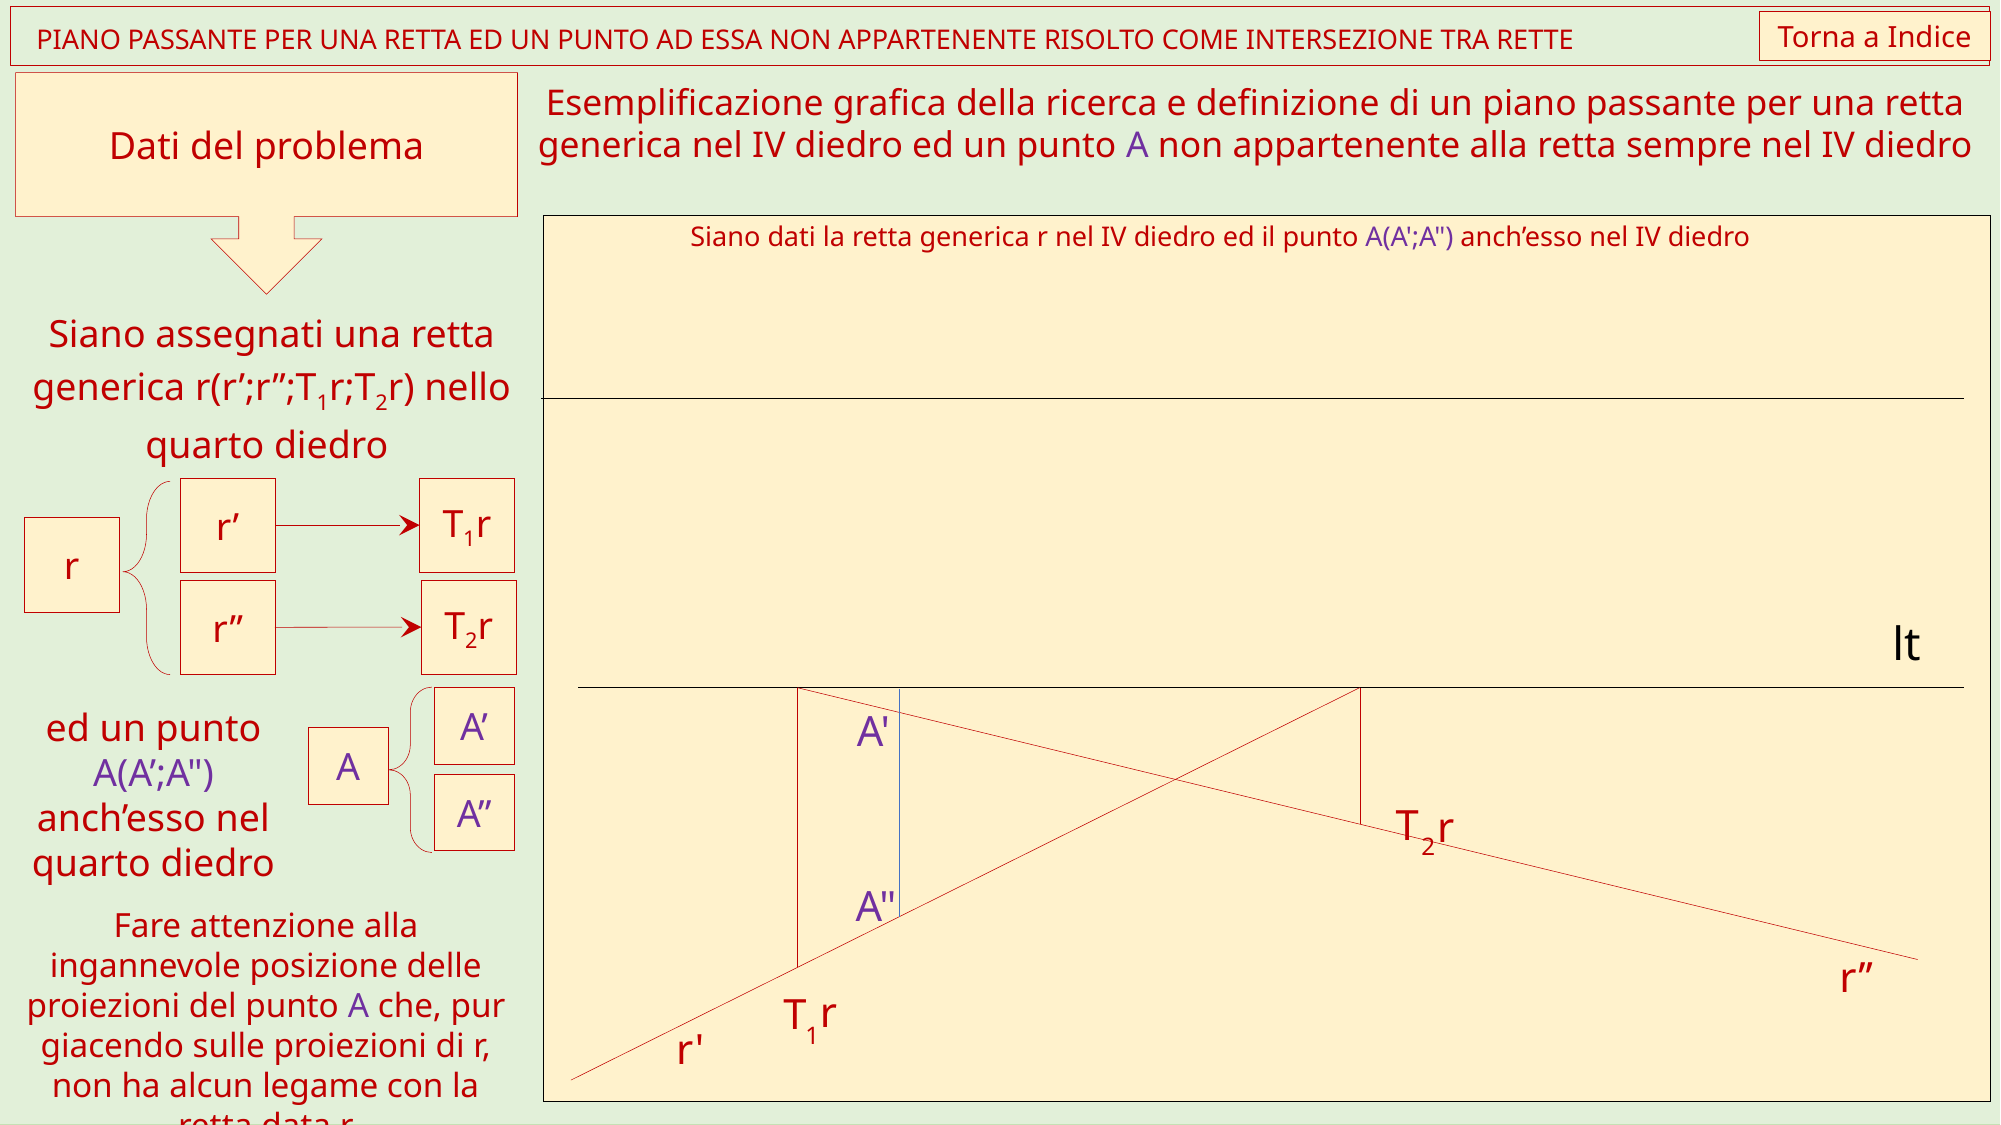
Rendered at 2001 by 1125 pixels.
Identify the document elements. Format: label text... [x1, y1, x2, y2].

text_box Esemplificazione grafica della ricerca e definizione di un piano passante per una retta generica nel IV diedro ed un punto A non appartenente alla retta sempre nel IV diedro [517, 72, 1994, 173]
text_box Siano assegnati una retta generica r(r’;r”;T1r;T2r) nello quarto diedro [15, 296, 529, 474]
text_box [389, 687, 432, 853]
text_box Torna a Indice [1759, 11, 1991, 61]
text_box PIANO PASSANTE PER UNA RETTA ED UN PUNTO AD ESSA NON APPARTENENTE RISOLTO COME INTERSEZIONE TRA RETTE [10, 6, 1990, 66]
text_box r” [180, 580, 275, 675]
text_box A’ [433, 687, 515, 764]
text_box ed un punto A(A’;A") anch’esso nel quarto diedro [10, 696, 297, 892]
text_box [122, 481, 171, 675]
text_box T2r [421, 579, 516, 675]
text_box Dati del problema [14, 71, 519, 296]
text_box Fare attenzione alla ingannevole posizione delle proiezioni del punto A che, pur giacendo sulle proiezioni di r, non ha alcun legame con la retta data r [1, 896, 531, 1124]
text_box T1r [419, 477, 515, 573]
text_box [541, 215, 1991, 1102]
text_box r’ [180, 477, 275, 573]
text_box A” [433, 773, 515, 851]
text_box A [307, 727, 389, 804]
text_box r [24, 517, 119, 612]
